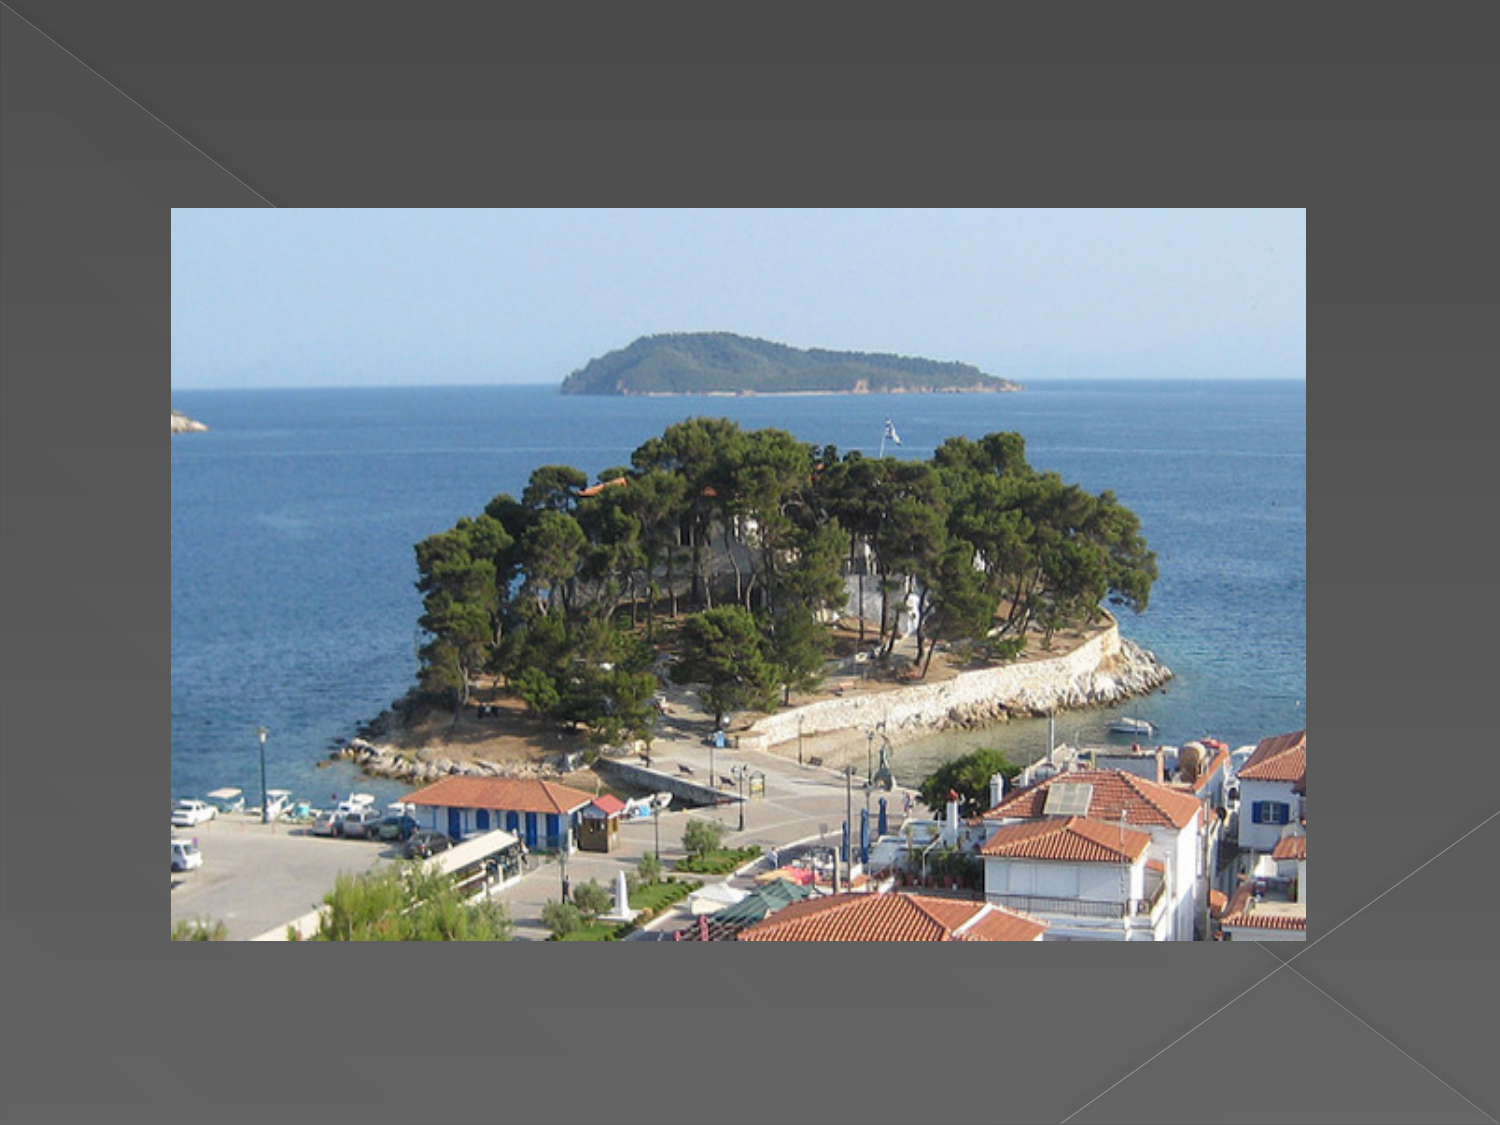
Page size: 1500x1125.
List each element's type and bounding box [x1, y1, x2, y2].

picture [170, 207, 1306, 941]
